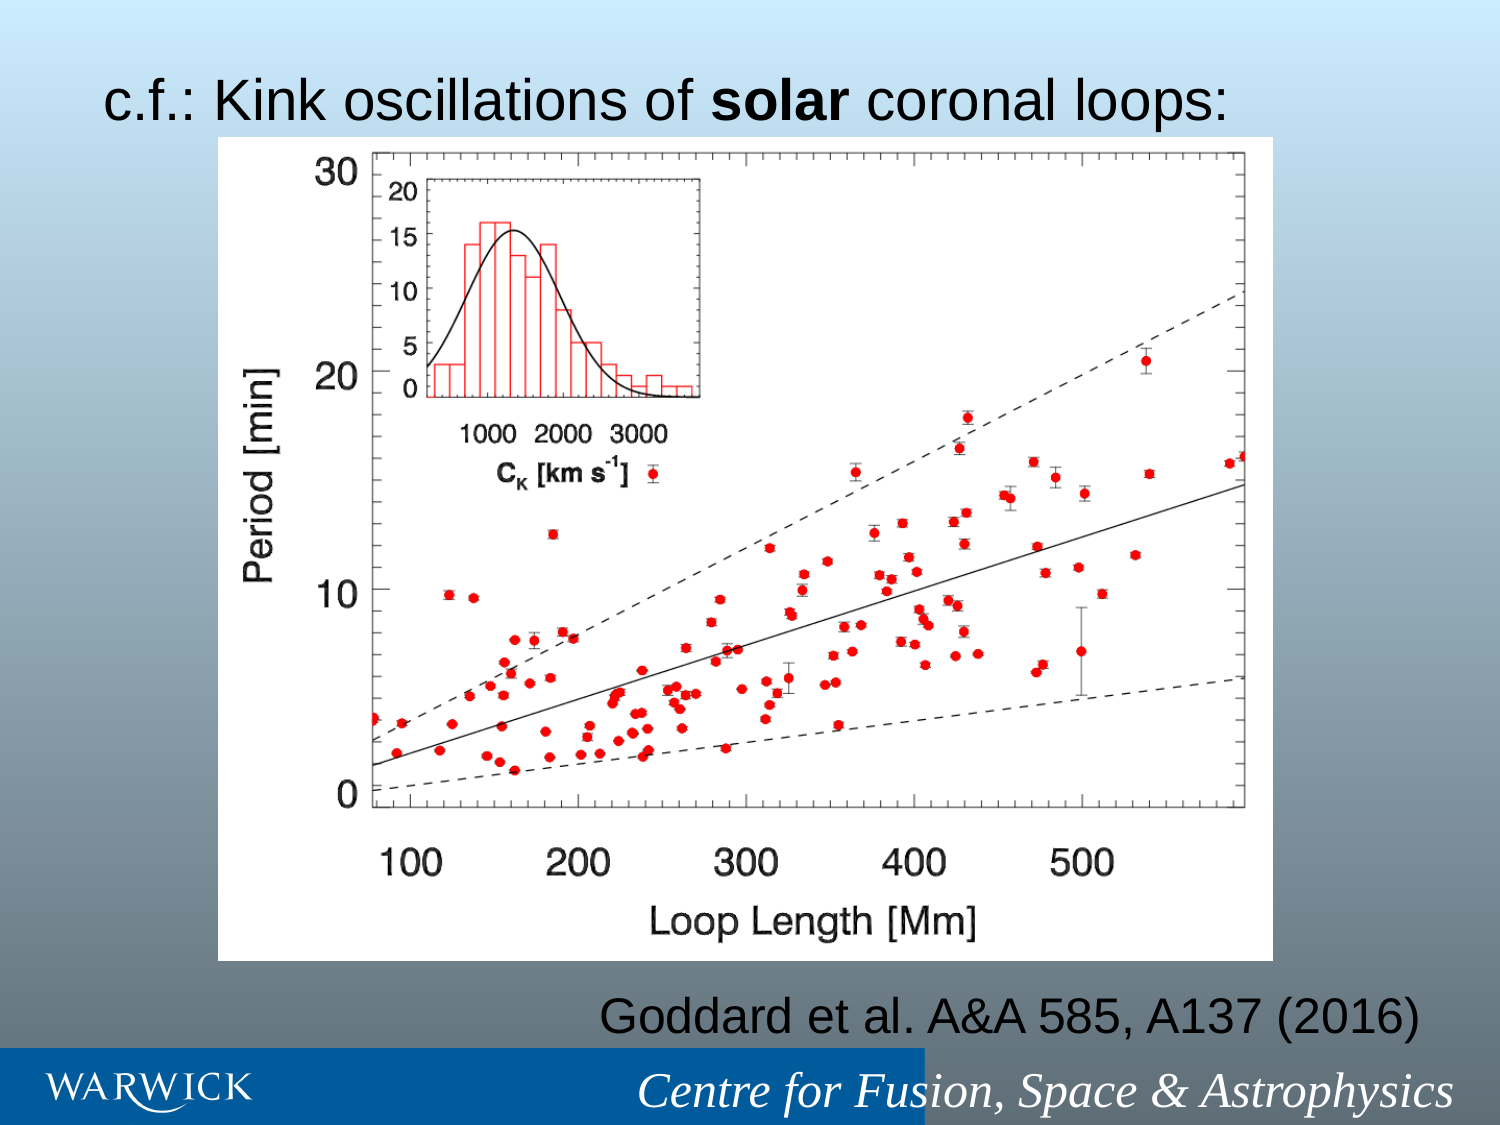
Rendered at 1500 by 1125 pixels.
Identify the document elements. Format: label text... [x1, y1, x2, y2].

picture [218, 136, 1273, 961]
text_box c.f.: Kink oscillations of solar coronal loops: [88, 54, 1317, 140]
text_box Goddard et al. A&A 585, A137 (2016) [584, 975, 1471, 1051]
picture [0, 1048, 925, 1125]
picture [916, 1085, 925, 1097]
